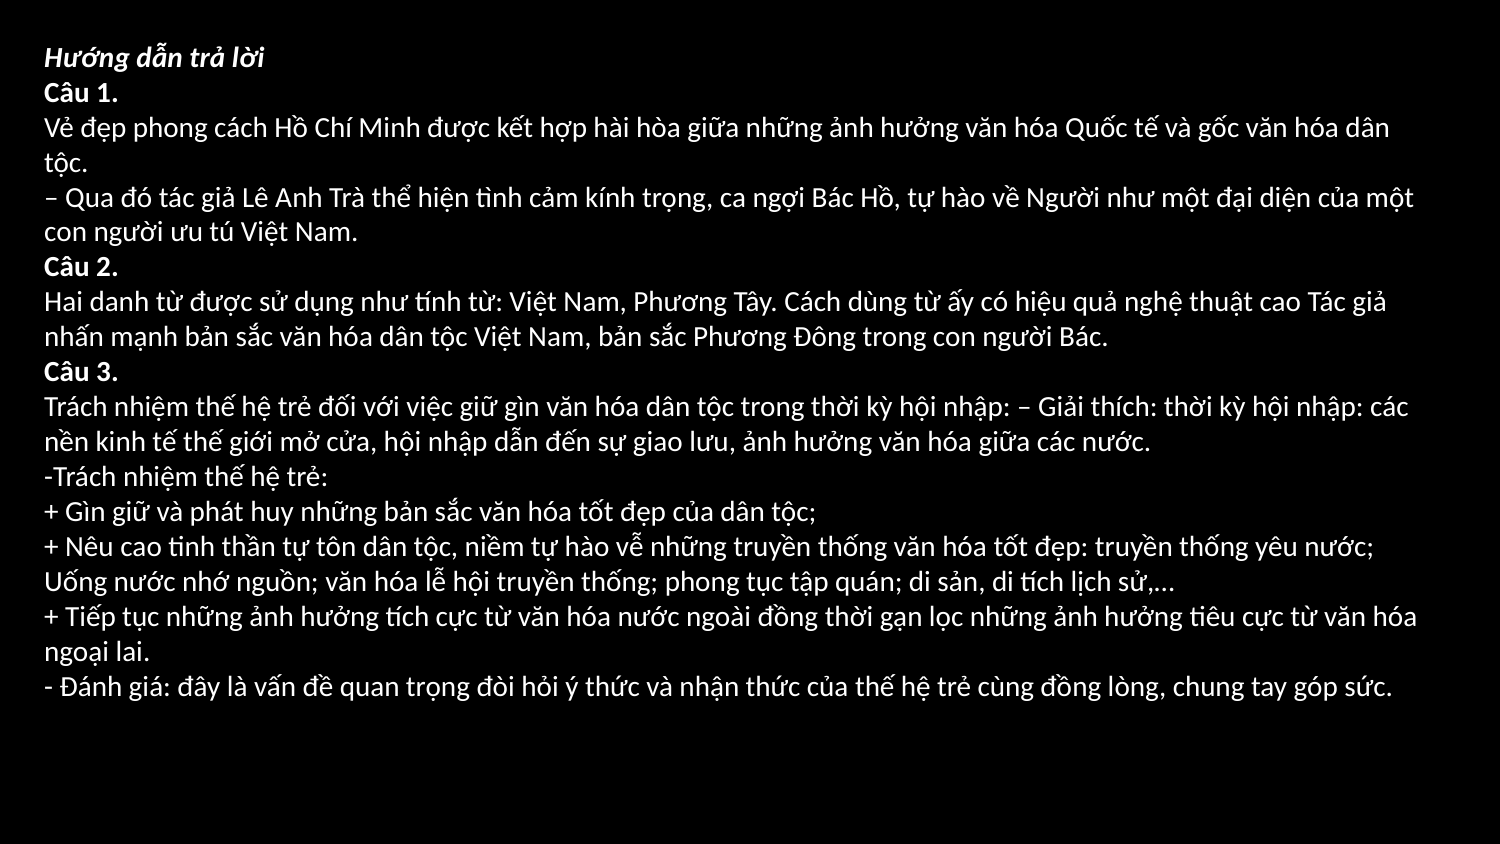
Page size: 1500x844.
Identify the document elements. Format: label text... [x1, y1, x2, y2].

text_box Hướng dẫn trả lời Câu 1. Vẻ đẹp phong cách Hồ Chí Minh được kết hợp hài hòa giữa những ảnh hưởng văn hóa Quốc tế và gốc văn hóa dân tộc. – Qua đó tác giả Lê Anh Trà thể hiện tình cảm kính trọng, ca ngợi Bác Hồ, tự hào về Người như một đại diện của một con người ưu tú Việt Nam. Câu 2. Hai danh từ được sử dụng như tính từ: Việt Nam, Phương Tây. Cách dùng từ ấy có hiệu quả nghệ thuật cao Tác giả nhấn mạnh bản sắc văn hóa dân tộc Việt Nam, bản sắc Phương Đông trong con người Bác. Câu 3. Trách nhiệm thế hệ trẻ đối với việc giữ gìn văn hóa dân tộc trong thời kỳ hội nhập: – Giải thích: thời kỳ hội nhập: các nền kinh tế thế giới mở cửa, hội nhập dẫn đến sự giao lưu, ảnh hưởng văn hóa giữa các nước. -Trách nhiệm thế hệ trẻ: + Gìn giữ và phát huy những bản sắc văn hóa tốt đẹp của dân tộc; + Nêu cao tinh thần tự tôn dân tộc, niềm tự hào vễ những truyền thống văn hóa tốt đẹp: truyền thống yêu nước; Uống nước nhớ nguồn; văn hóa lễ hội truyền thống; phong tục tập quán; di sản, di tích lịch sử,… + Tiếp tục những ảnh hưởng tích cực từ văn hóa nước ngoài đồng thời gạn lọc những ảnh hưởng tiêu cực từ văn hóa ngoại lai. - Đánh giá: đây là vấn đề quan trọng đòi hỏi ý thức và nhận thức của thế hệ trẻ cùng đồng lòng, chung tay góp sức. [29, 30, 1447, 710]
